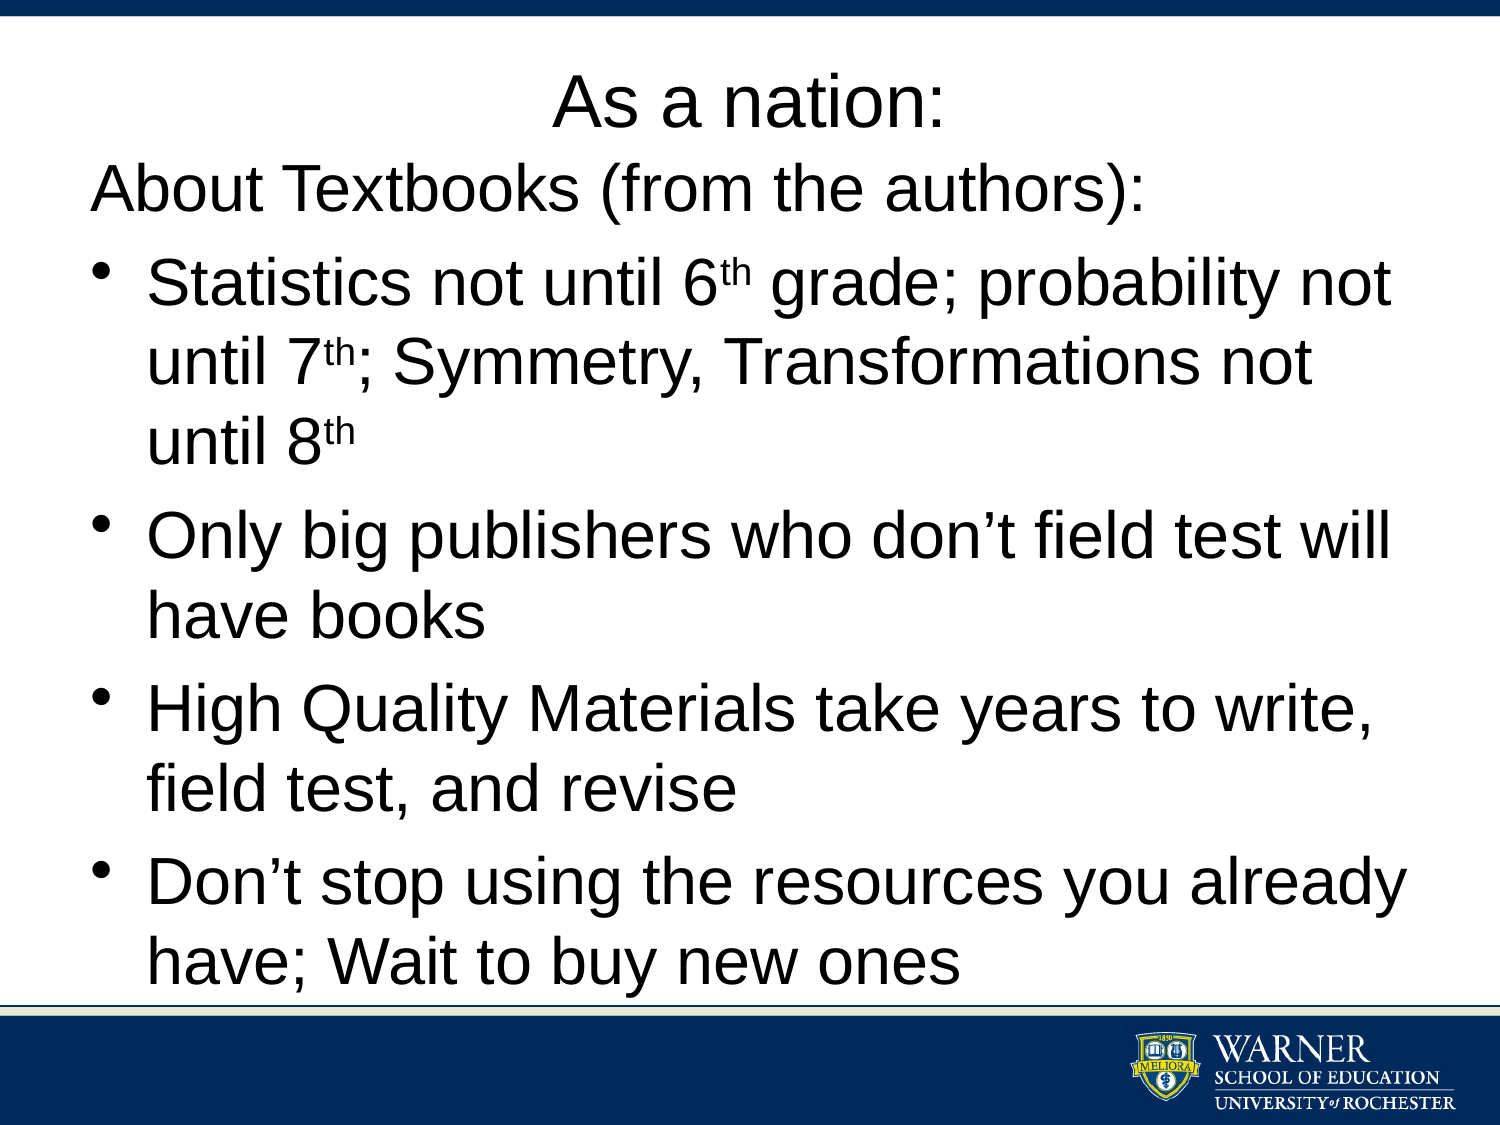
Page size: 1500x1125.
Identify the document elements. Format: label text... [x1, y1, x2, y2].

list About Textbooks (from the authors): Statistics not until 6th grade; probability not until 7th; Symmetry, Transformations not until 8th Only big publishers who don’t field test will have books High Quality Materials take years to write, field test, and revise Don’t stop using the resources you already have; Wait to buy new ones [74, 137, 1426, 1006]
picture [0, 0, 1500, 1125]
title As a nation: [74, 44, 1426, 137]
